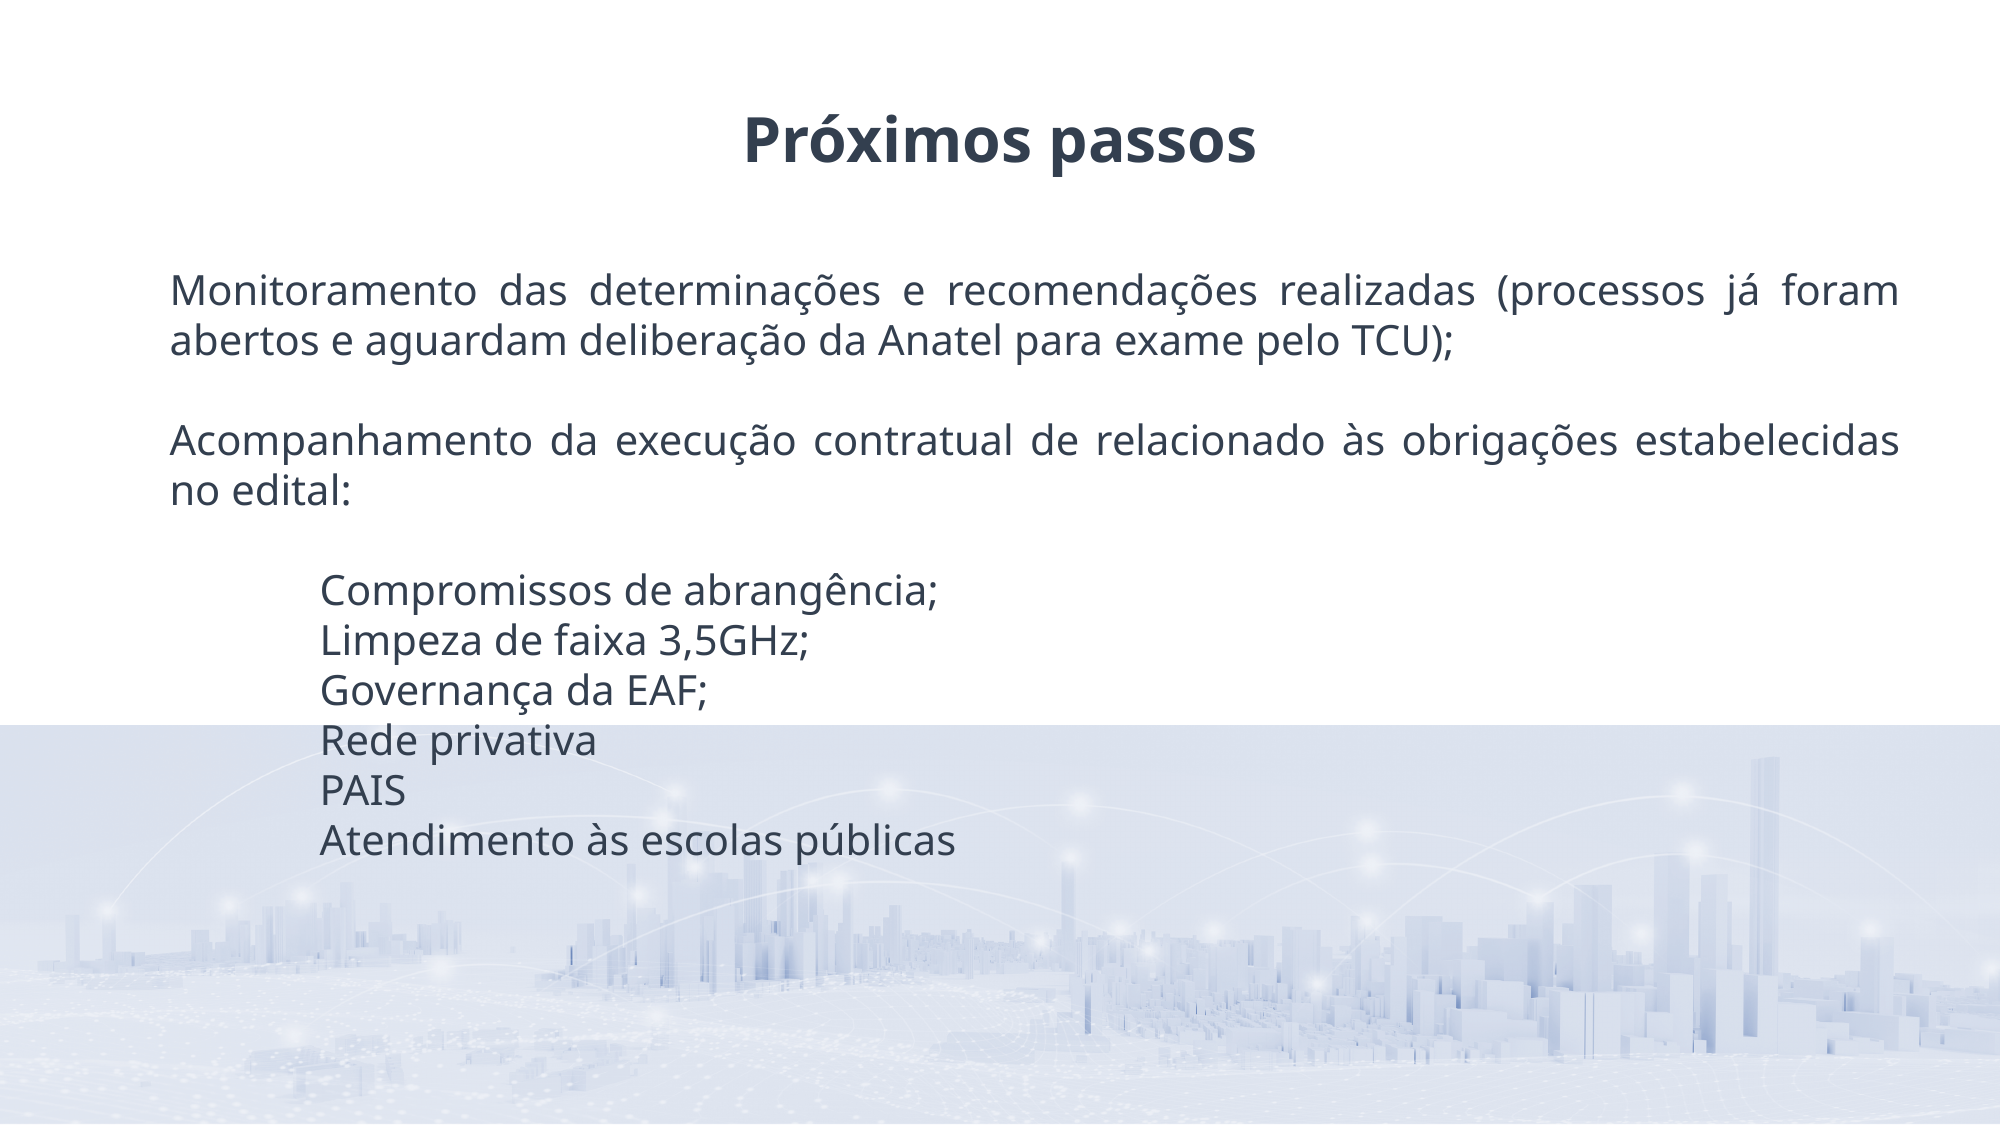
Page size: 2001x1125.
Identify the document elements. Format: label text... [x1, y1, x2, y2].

picture [0, 724, 2000, 1125]
title Próximos passos [137, 61, 1863, 223]
text_box Monitoramento das determinações e recomendações realizadas (processos já foram abertos e aguardam deliberação da Anatel para exame pelo TCU); Acompanhamento da execução contratual de relacionado às obrigações estabelecidas no edital: Compromissos de abrangência; Limpeza de faixa 3,5GHz; Governança da EAF; Rede privativa PAIS Atendimento às escolas públicas [154, 256, 1916, 724]
